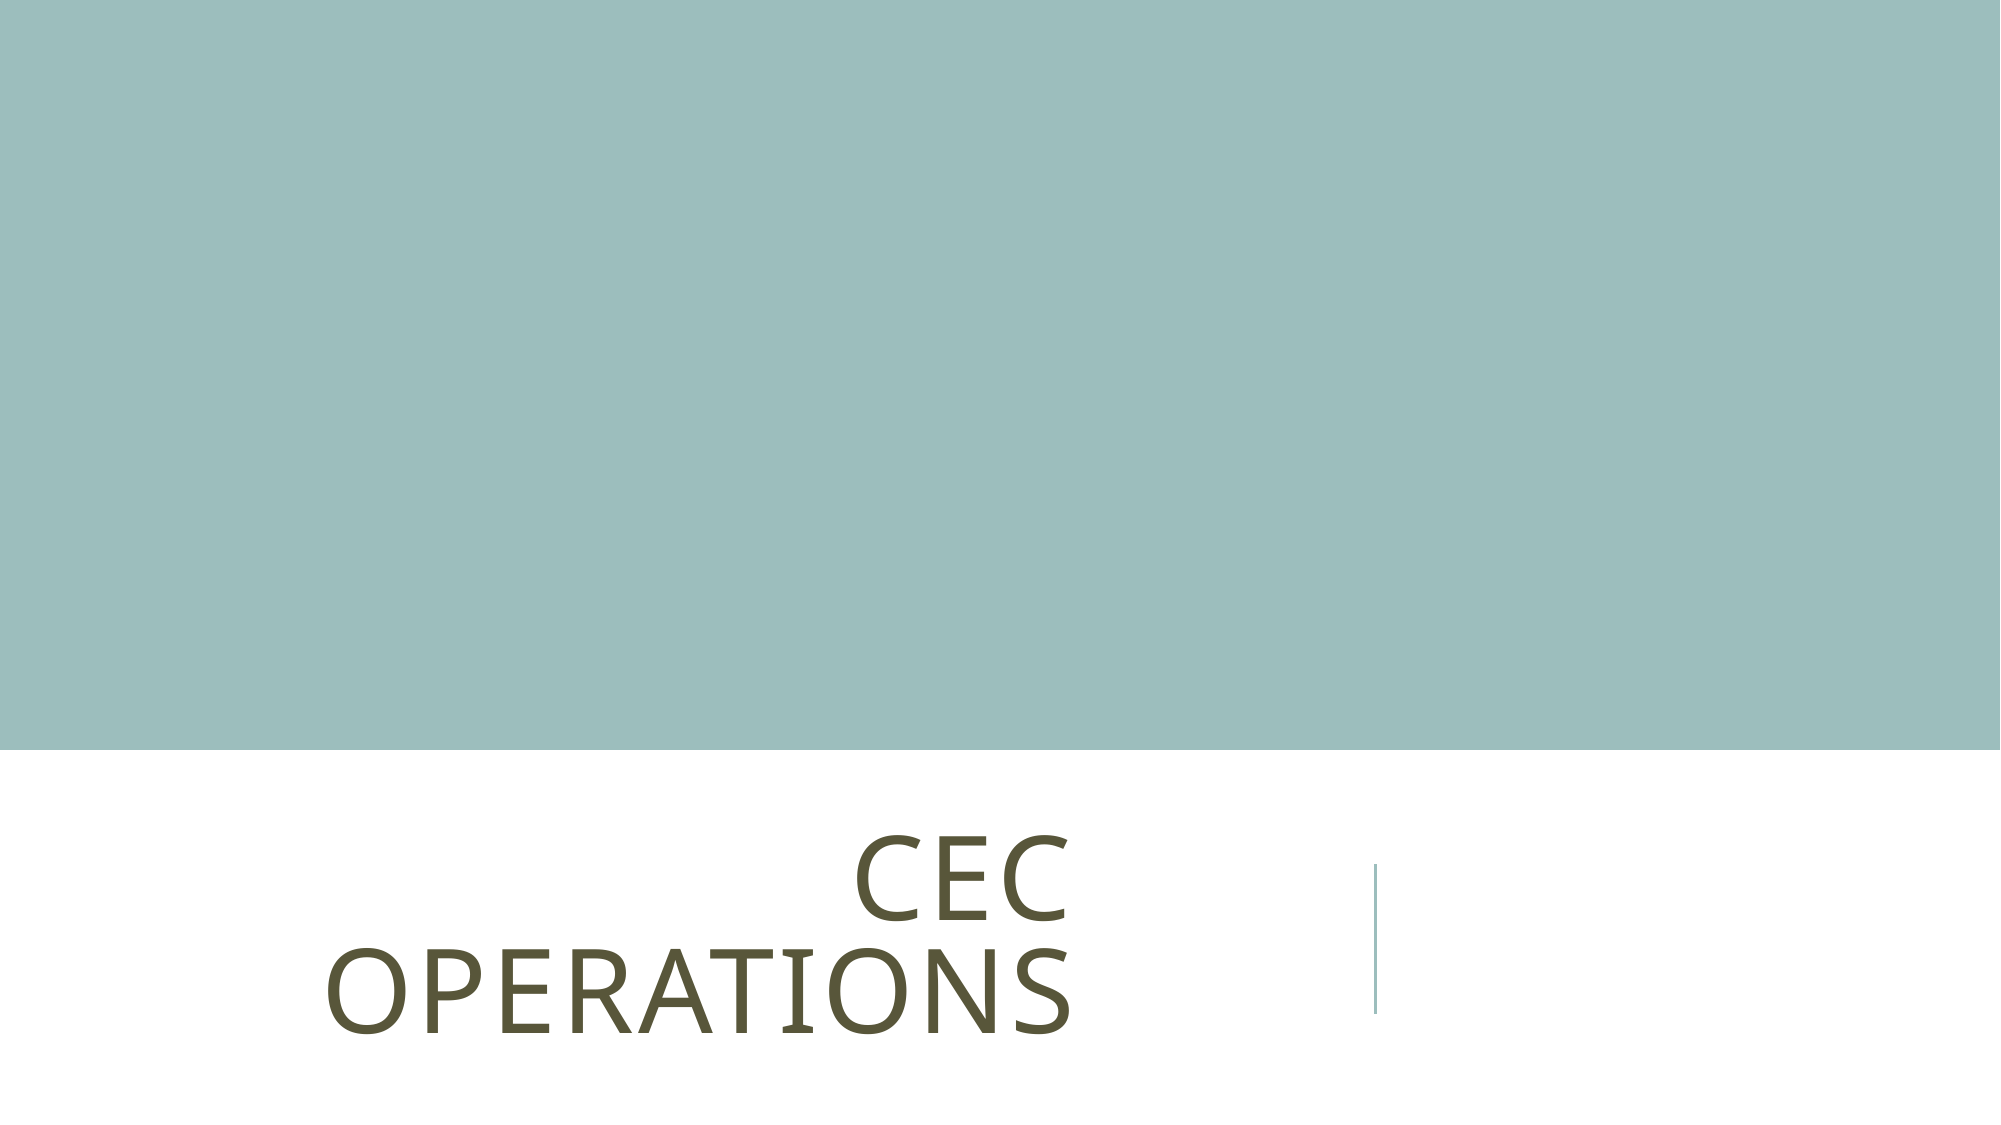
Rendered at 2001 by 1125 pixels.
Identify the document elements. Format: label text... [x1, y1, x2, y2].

title CeC Operations [111, 823, 1092, 1064]
